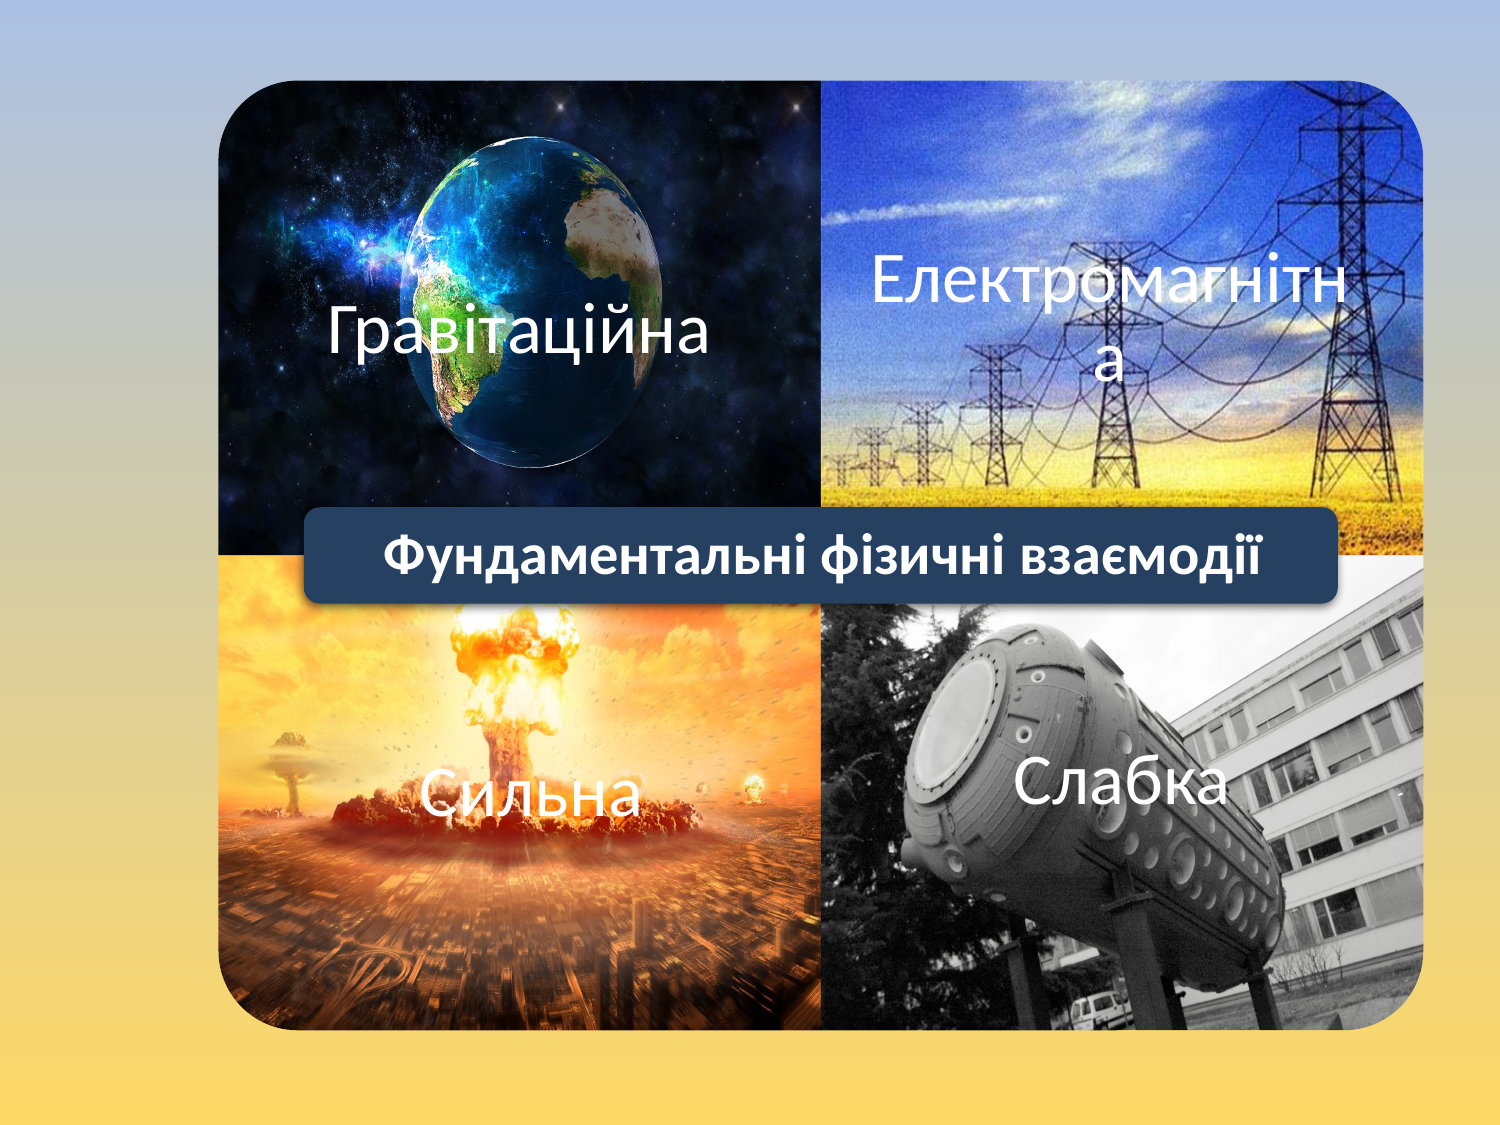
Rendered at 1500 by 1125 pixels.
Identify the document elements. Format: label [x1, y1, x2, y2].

text_box [218, 80, 1424, 1031]
